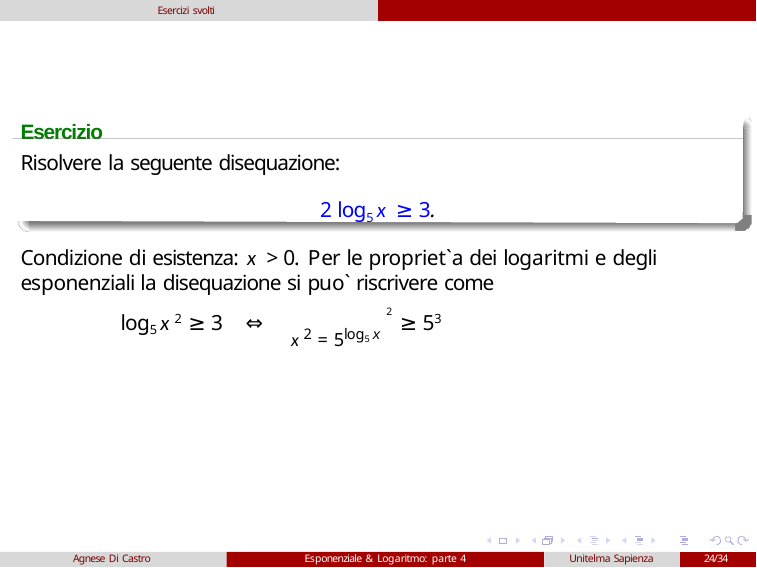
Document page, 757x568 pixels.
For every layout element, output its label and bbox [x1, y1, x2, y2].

footer [71, 552, 156, 568]
text_box [0, 0, 756, 567]
slide_number [302, 552, 469, 568]
